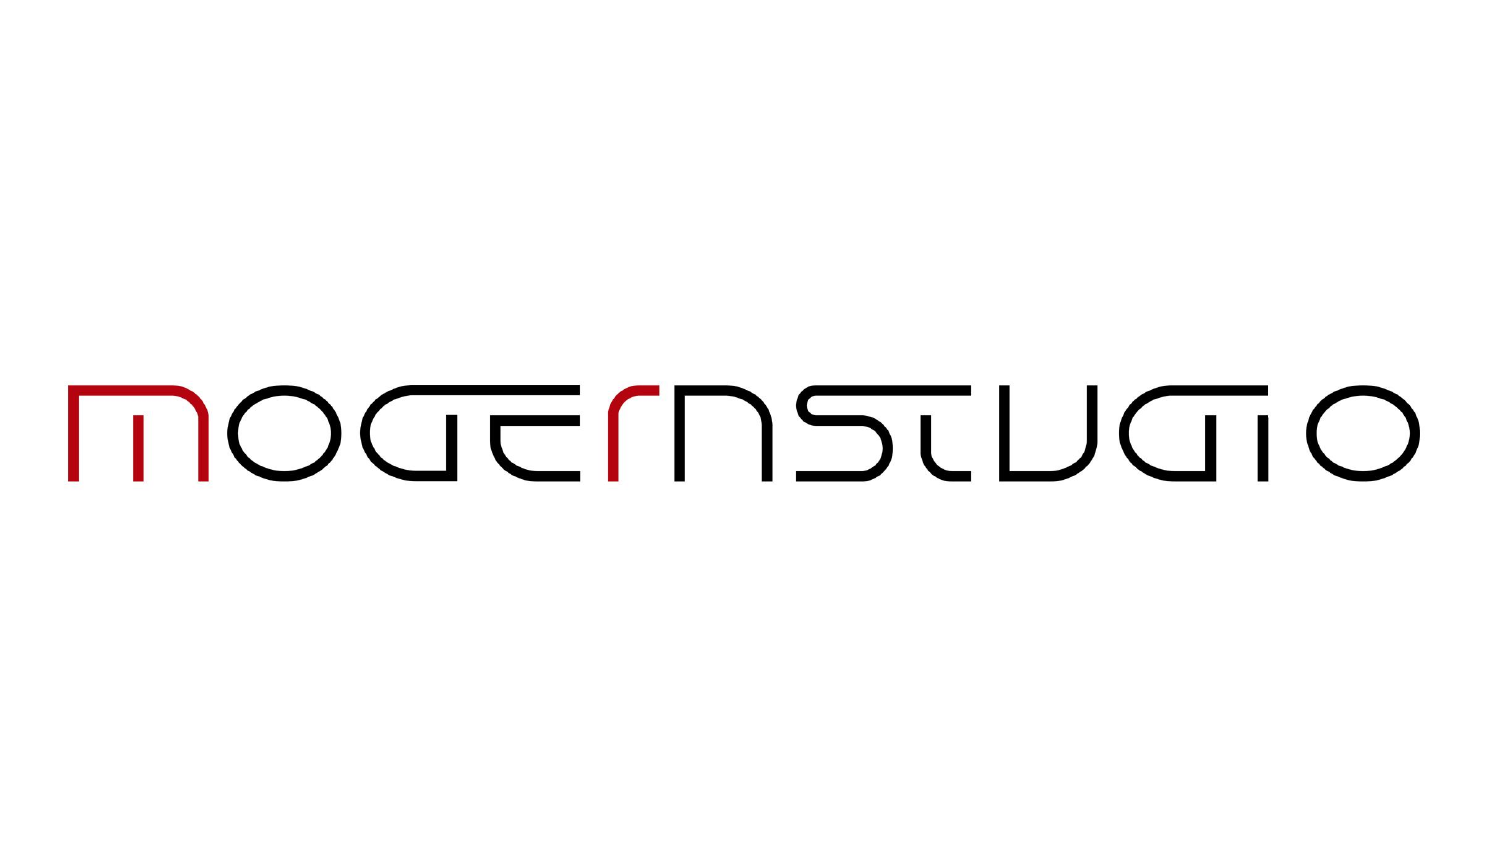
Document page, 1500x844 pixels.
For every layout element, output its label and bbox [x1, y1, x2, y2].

picture [24, 340, 1476, 503]
